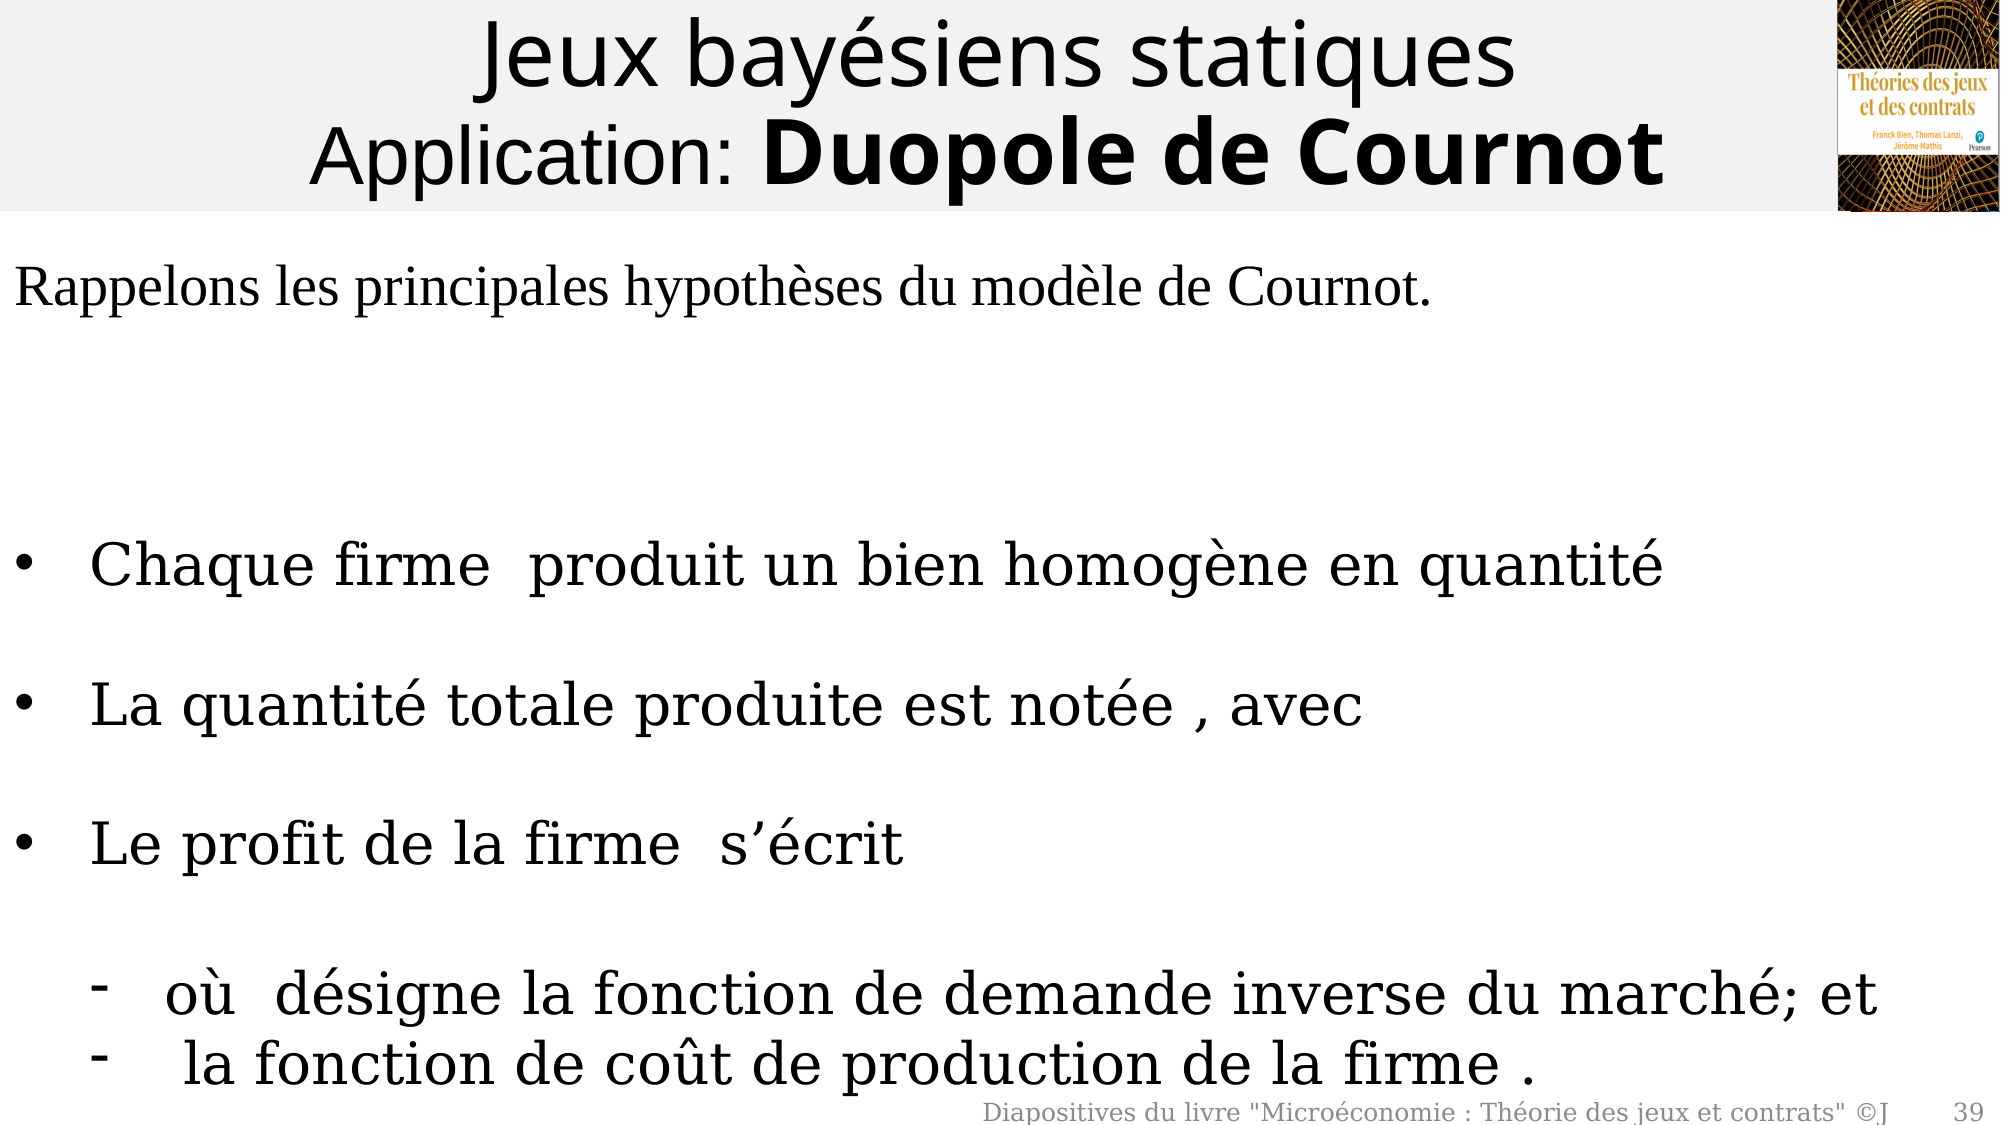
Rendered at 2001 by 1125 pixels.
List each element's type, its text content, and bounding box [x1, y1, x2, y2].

picture [1837, 0, 2000, 212]
slide_number 39 [1915, 1097, 2000, 1125]
title Jeux bayésiens statiques Application: Duopole de Cournot [0, 0, 1850, 212]
footer Diapositives du livre "Microéconomie : Théorie des jeux et contrats" ©Jérôme MATHIS [967, 1097, 1915, 1125]
